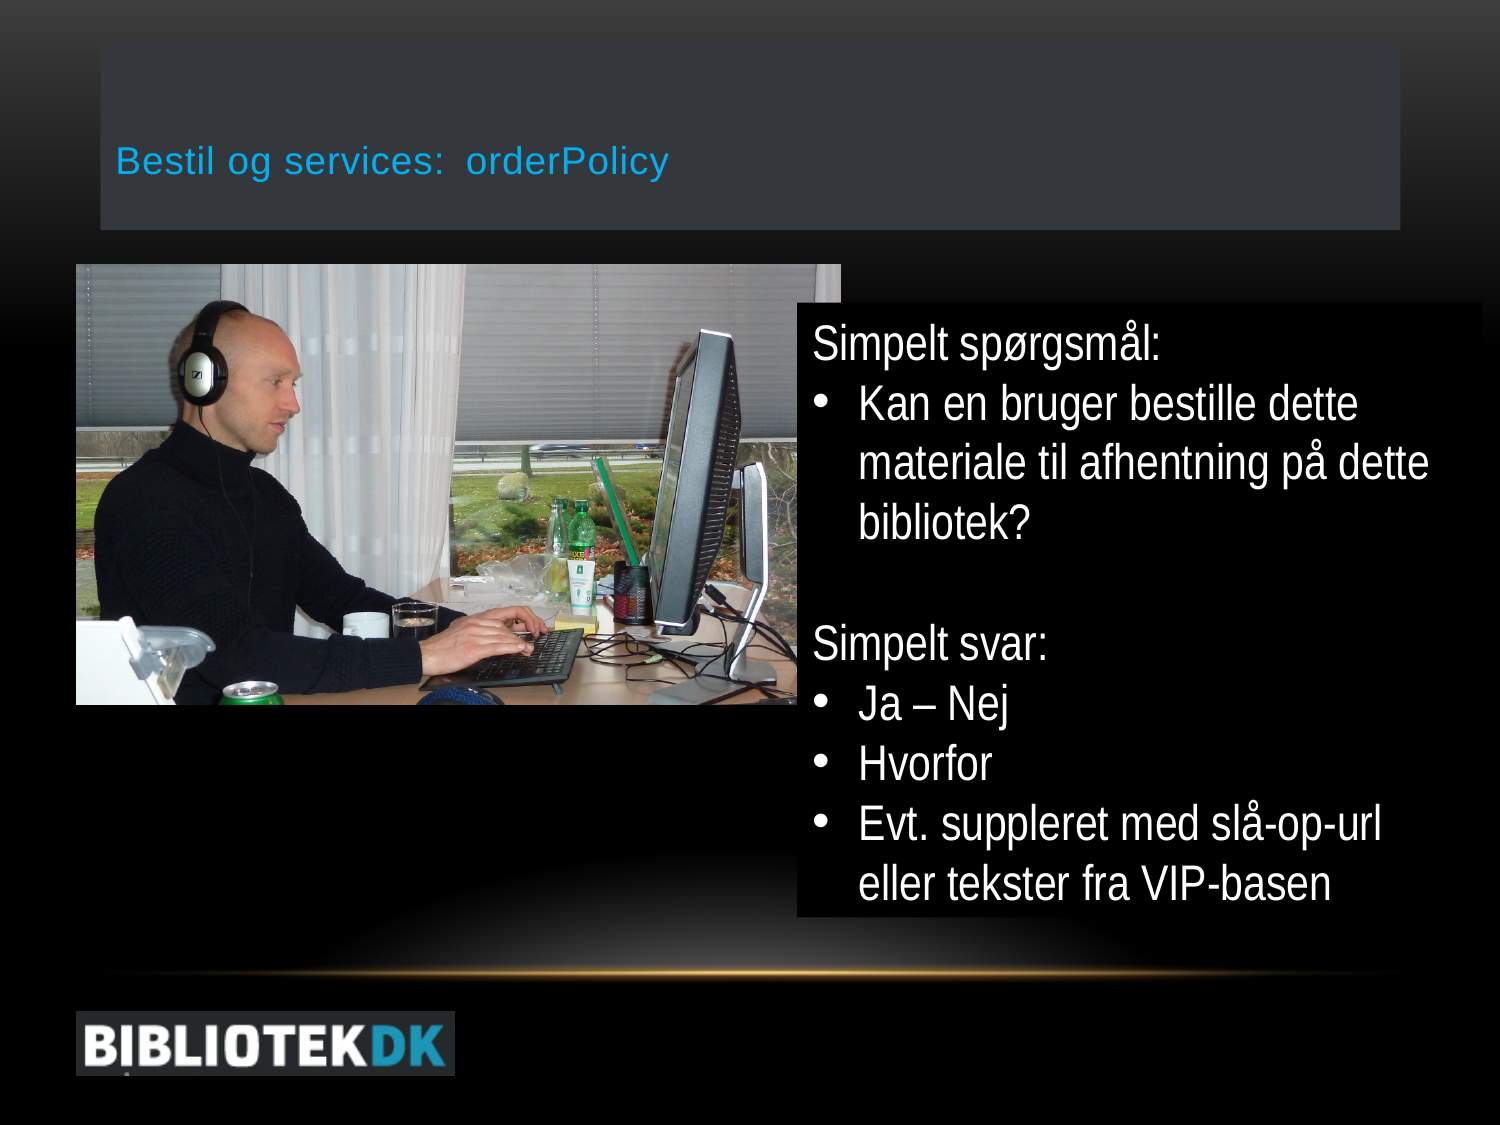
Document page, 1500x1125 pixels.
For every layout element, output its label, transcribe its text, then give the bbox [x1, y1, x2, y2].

title Bestil og services: orderPolicy [100, 42, 1401, 231]
text_box Simpelt spørgsmål: Kan en bruger bestille dette materiale til afhentning på dette bibliotek? Simpelt svar: Ja – Nej Hvorfor Evt. suppleret med slå-op-url eller tekster fra VIP-basen [797, 302, 1483, 918]
picture [0, 0, 1500, 1125]
